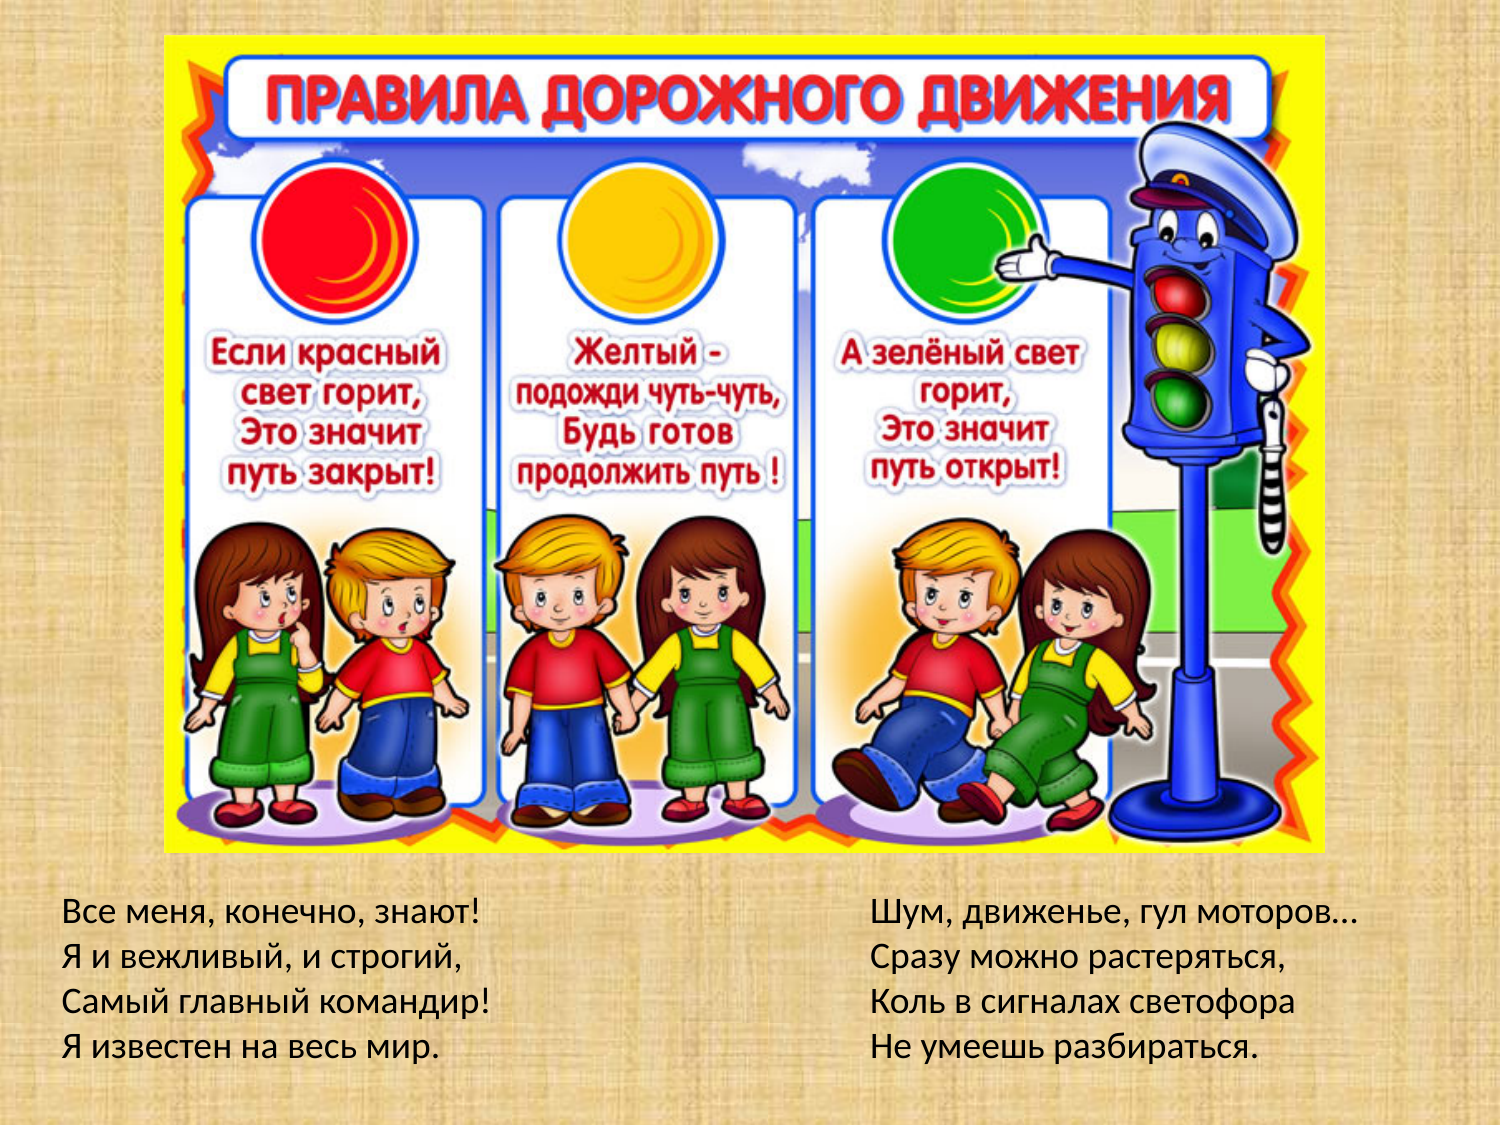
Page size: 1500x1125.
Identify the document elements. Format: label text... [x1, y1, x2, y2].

picture [0, 0, 1500, 1125]
text_box Все меня, конечно, знают! Я и вежливый, и строгий, Самый главный командир! Я известен на весь мир. [46, 878, 797, 1074]
text_box Шум, движенье, гул моторов… Сразу можно растеряться, Коль в сигналах светофора Не умеешь разбираться. [855, 878, 1500, 1074]
